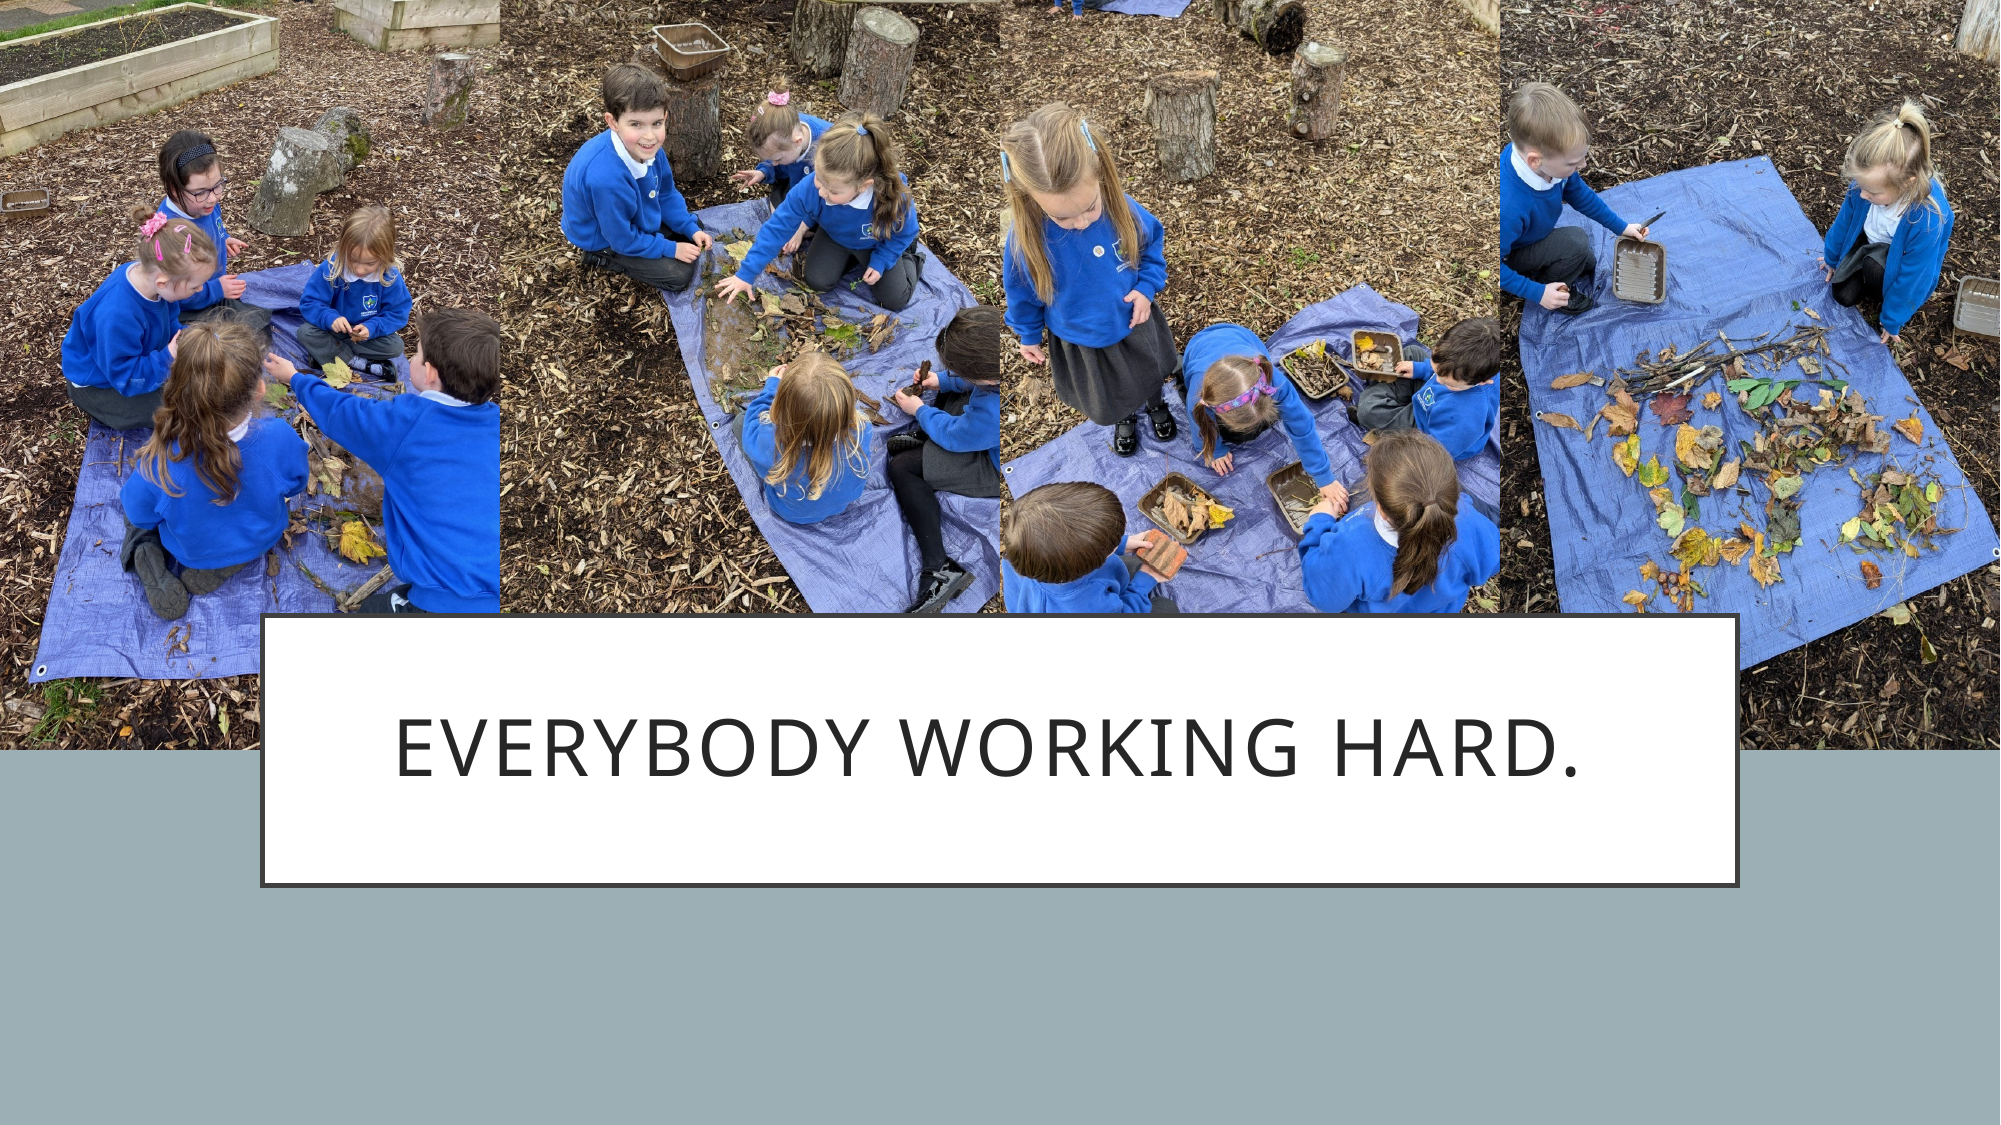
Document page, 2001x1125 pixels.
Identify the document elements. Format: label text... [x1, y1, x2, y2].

picture [0, 0, 999, 750]
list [999, 0, 1499, 750]
picture [1499, 0, 2000, 750]
title Everybody working hard. [260, 750, 1740, 888]
